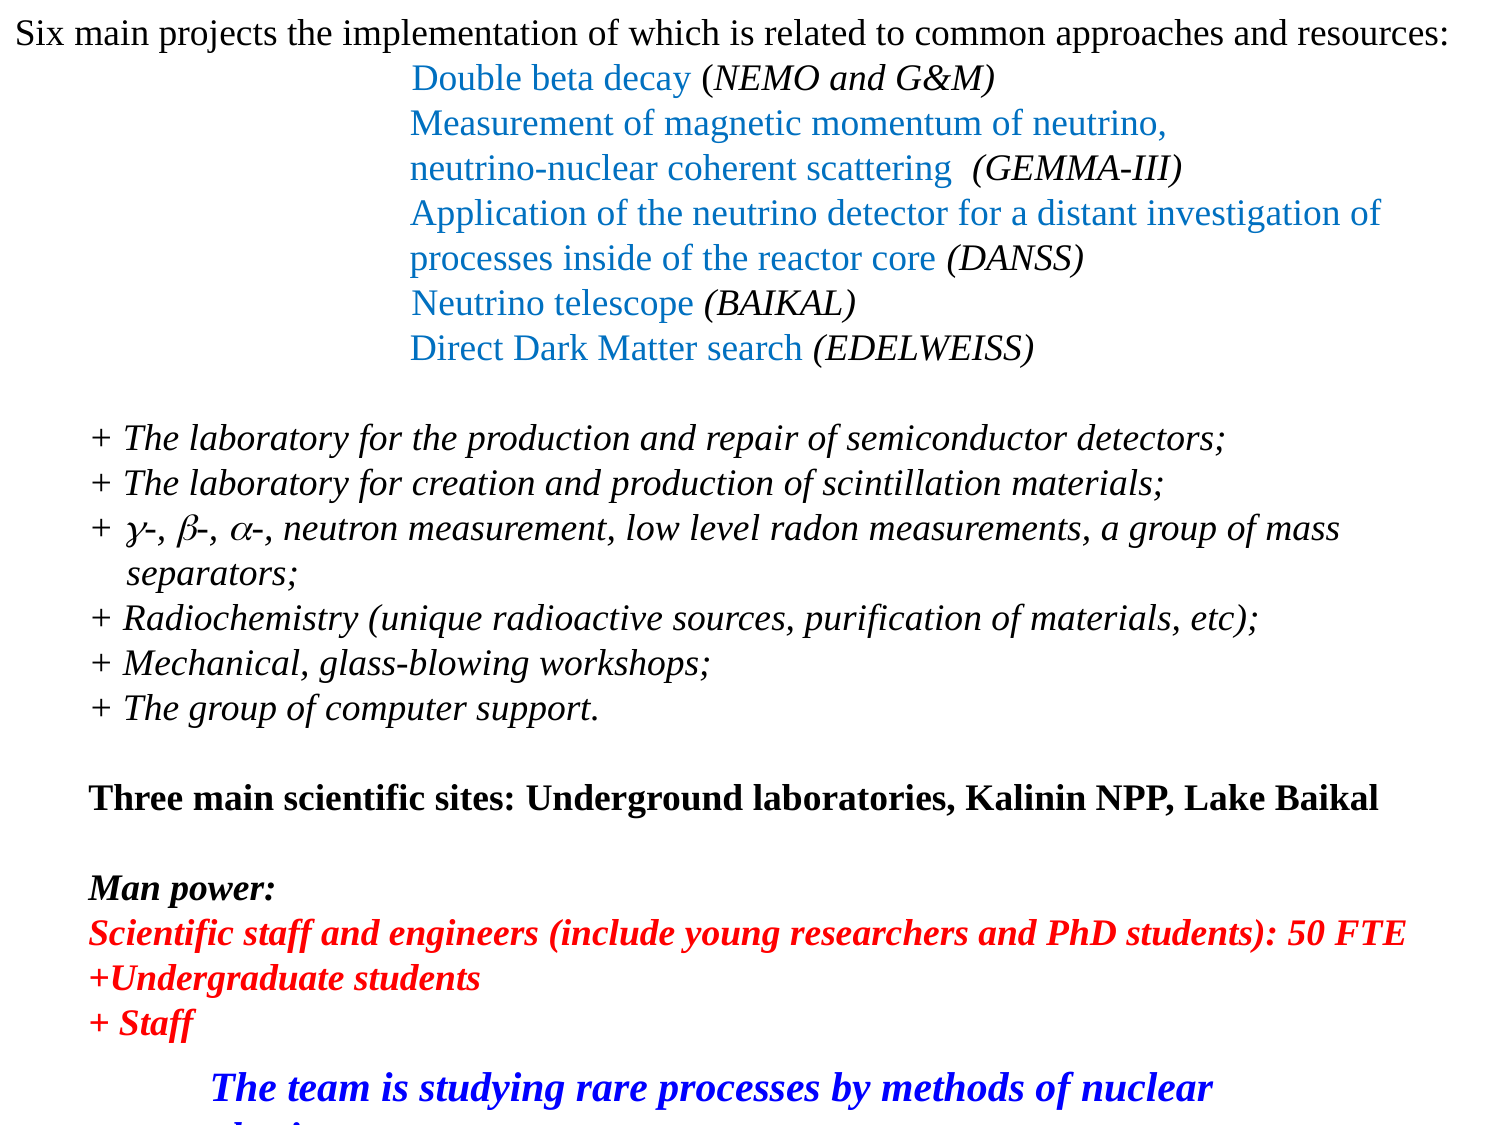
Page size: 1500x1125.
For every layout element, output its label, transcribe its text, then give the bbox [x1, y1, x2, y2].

text_box The team is studying rare processes by methods of nuclear physics [194, 1052, 1365, 1125]
text_box Six main projects the implementation of which is related to common approaches and resources: Double beta decay (NEMO and G&M) Measurement of magnetic momentum of neutrino, neutrino-nuclear coherent scattering (GEMMA-III) Application of the neutrino detector for a distant investigation of processes inside of the reactor core (DANSS) Neutrino telescope (BAIKAL) Direct Dark Matter search (EDELWEISS) + The laboratory for the production and repair of semiconductor detectors; + The laboratory for creation and production of scintillation materials; + g-, b-, a-, neutron measurement, low level radon measurements, a group of mass separators; + Radiochemistry (unique radioactive sources, purification of materials, etc); + Mechanical, glass-blowing workshops; + The group of computer support. Three main scientific sites: Underground laboratories, Kalinin NPP, Lake Baikal Man power: Scientific staff and engineers (include young researchers and PhD students): 50 FTE +Undergraduate students + Staff [0, 1, 1500, 1096]
